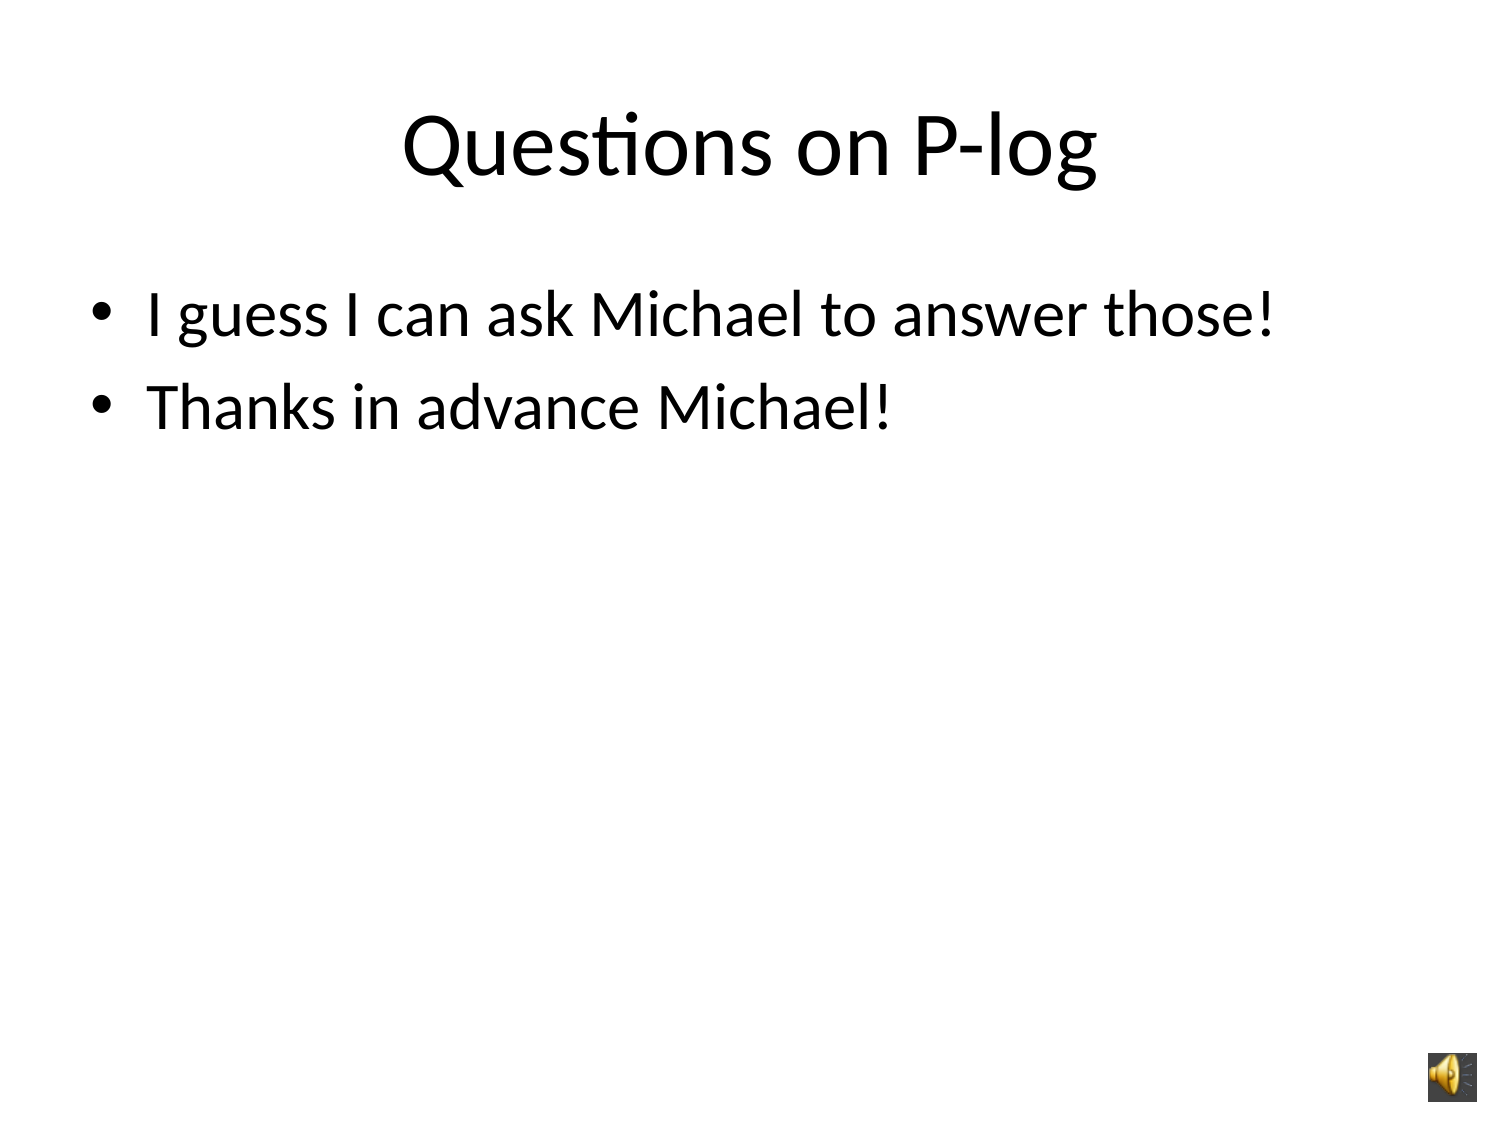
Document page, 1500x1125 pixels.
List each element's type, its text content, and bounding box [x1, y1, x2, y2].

picture [1427, 1052, 1478, 1103]
list I guess I can ask Michael to answer those! Thanks in advance Michael! [75, 262, 1425, 1005]
title Questions on P-log [75, 45, 1425, 233]
